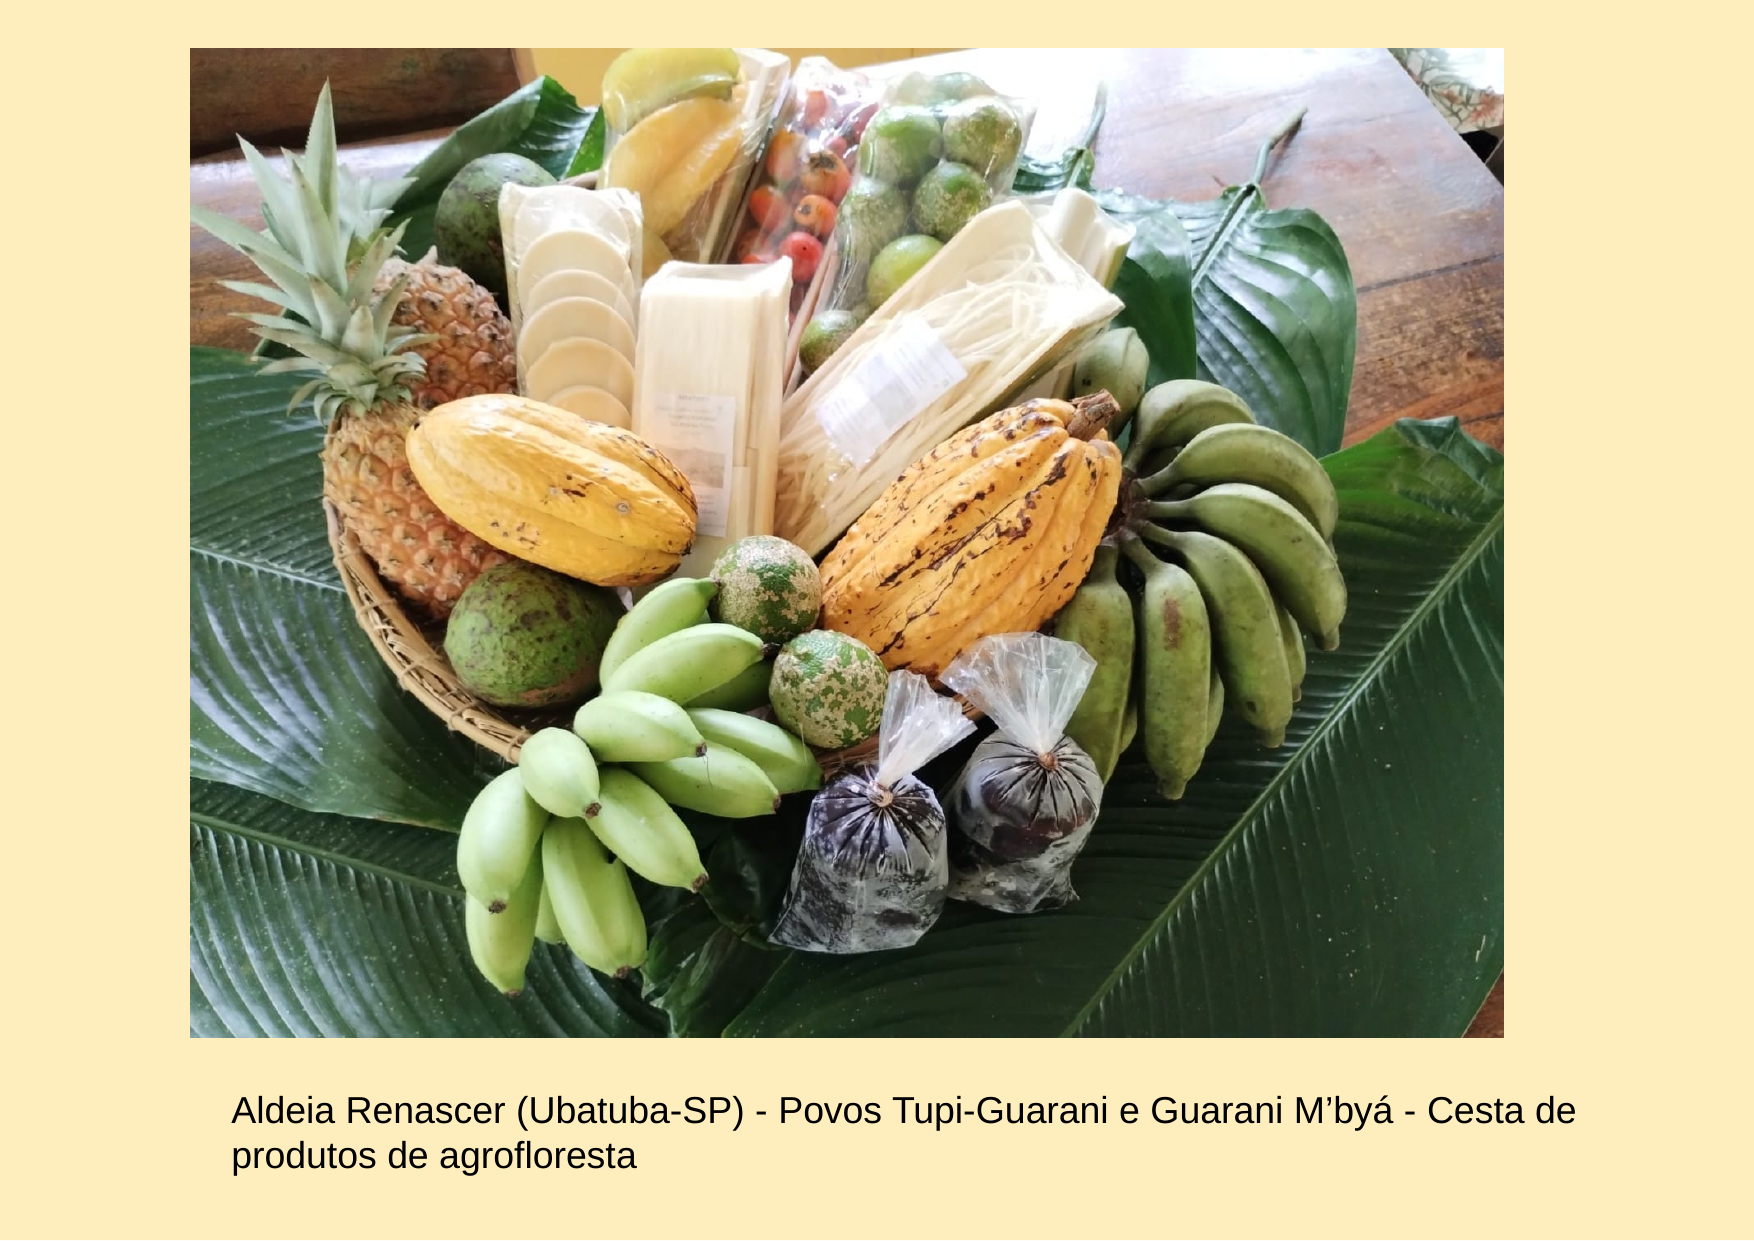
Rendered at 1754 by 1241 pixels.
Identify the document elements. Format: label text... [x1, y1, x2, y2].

text_box Aldeia Renascer (Ubatuba-SP) - Povos Tupi-Guarani e Guarani M’byá - Cesta de produtos de agrofloresta [216, 1078, 1733, 1183]
picture [190, 48, 1504, 1038]
